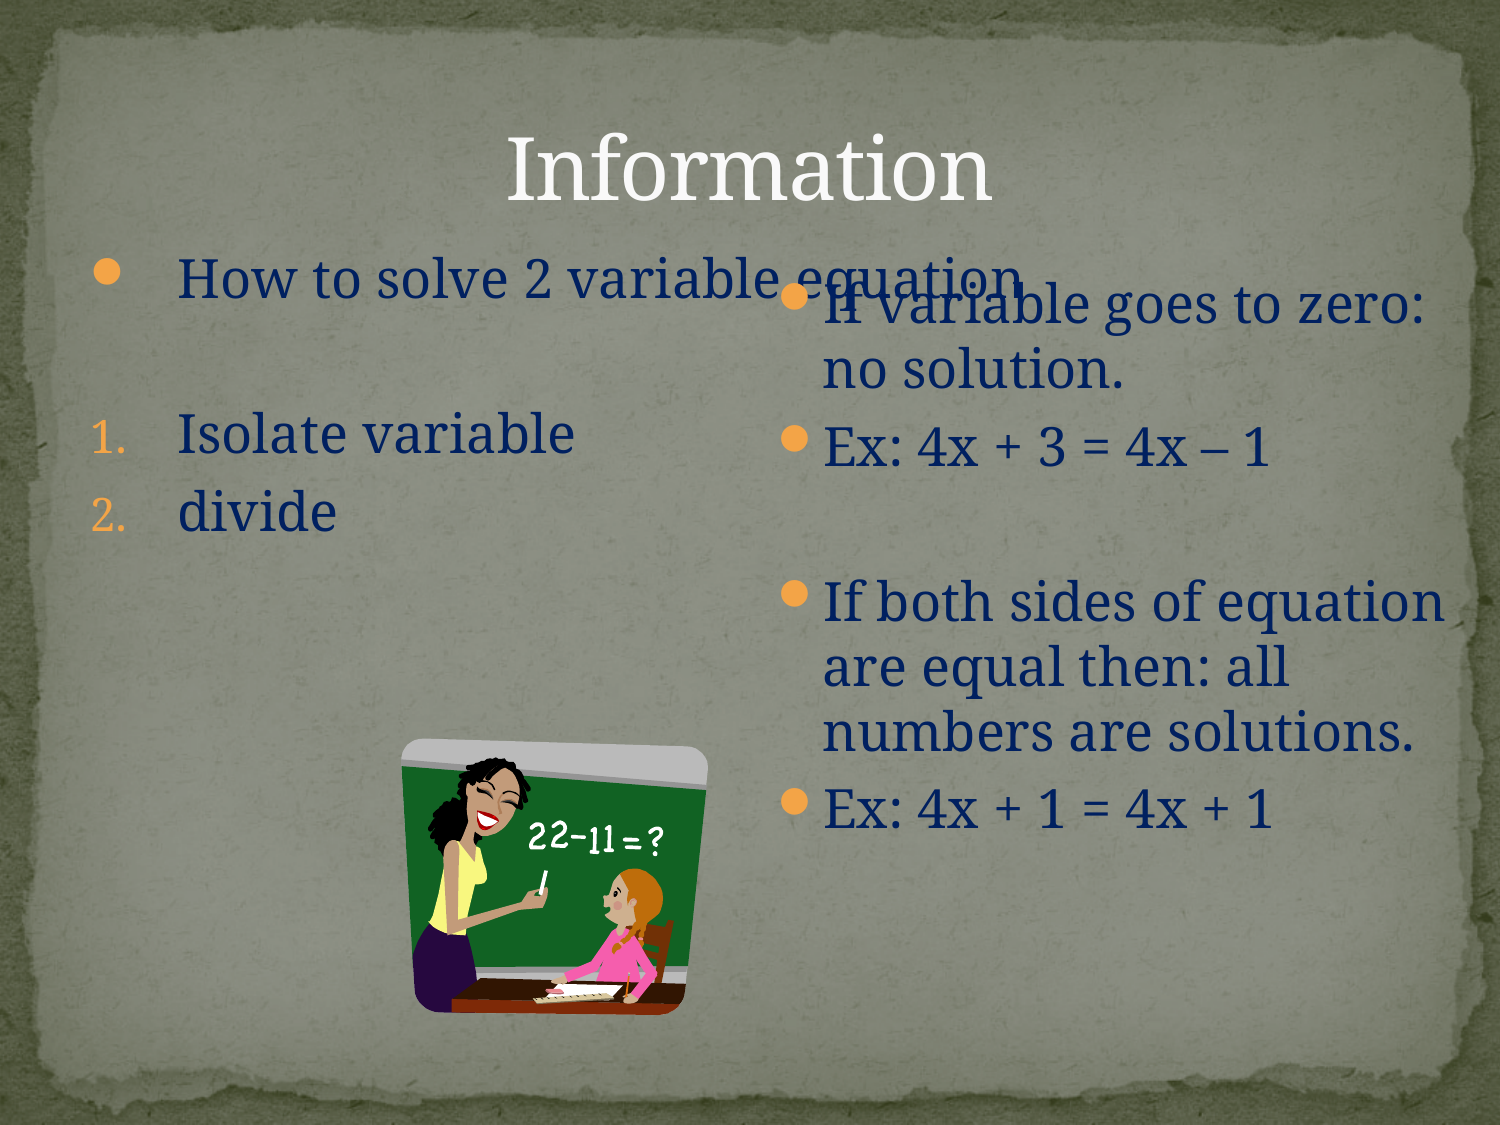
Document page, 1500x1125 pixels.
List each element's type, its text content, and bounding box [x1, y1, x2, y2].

list If variable goes to zero: no solution. Ex: 4x + 3 = 4x – 1 If both sides of equation are equal then: all numbers are solutions. Ex: 4x + 1 = 4x + 1 [762, 262, 1500, 1006]
title Information [74, 24, 1425, 225]
list How to solve 2 variable equation Isolate variable divide [75, 237, 1425, 1005]
picture [401, 739, 708, 1016]
